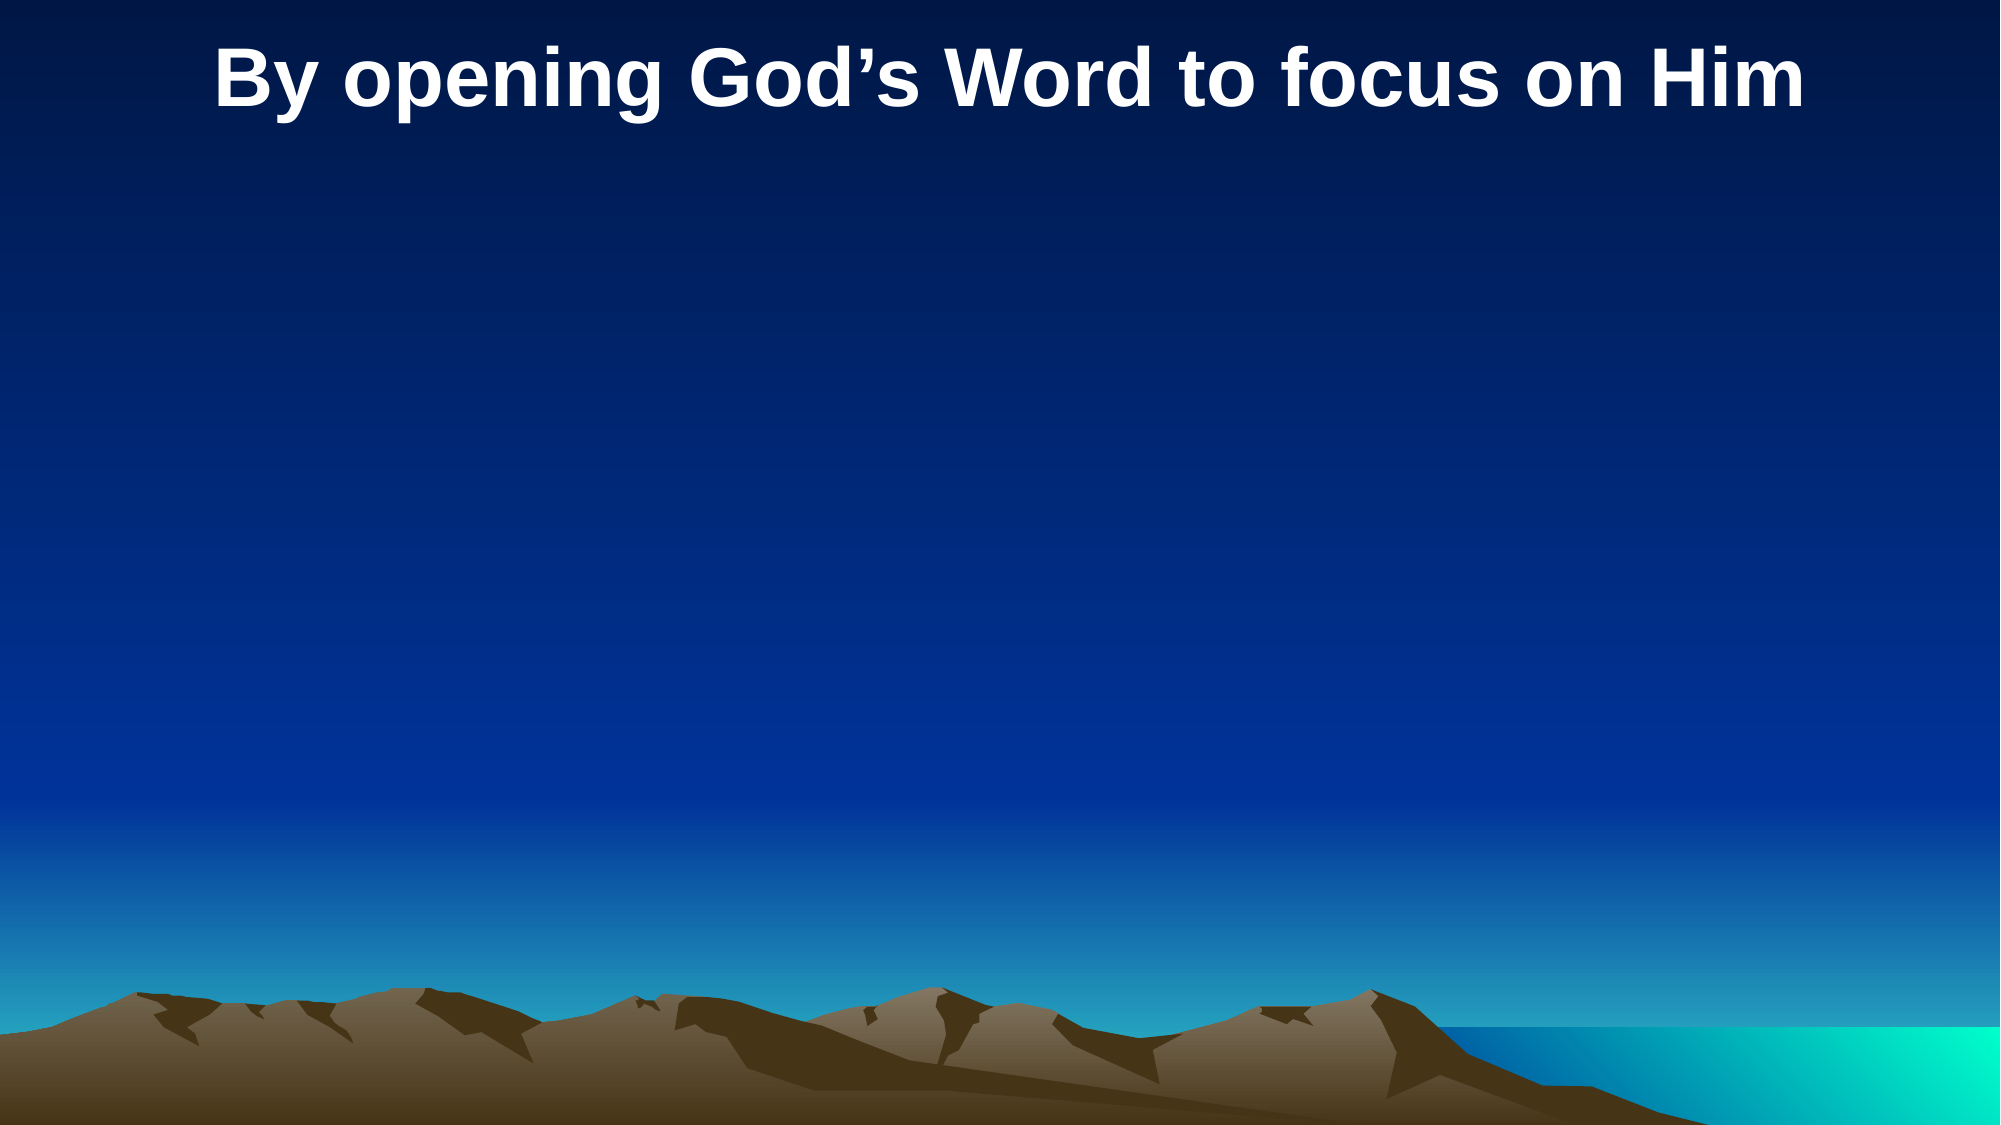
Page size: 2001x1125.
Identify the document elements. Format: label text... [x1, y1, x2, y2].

text_box By opening God’s Word to focus on Him [0, 15, 1975, 231]
